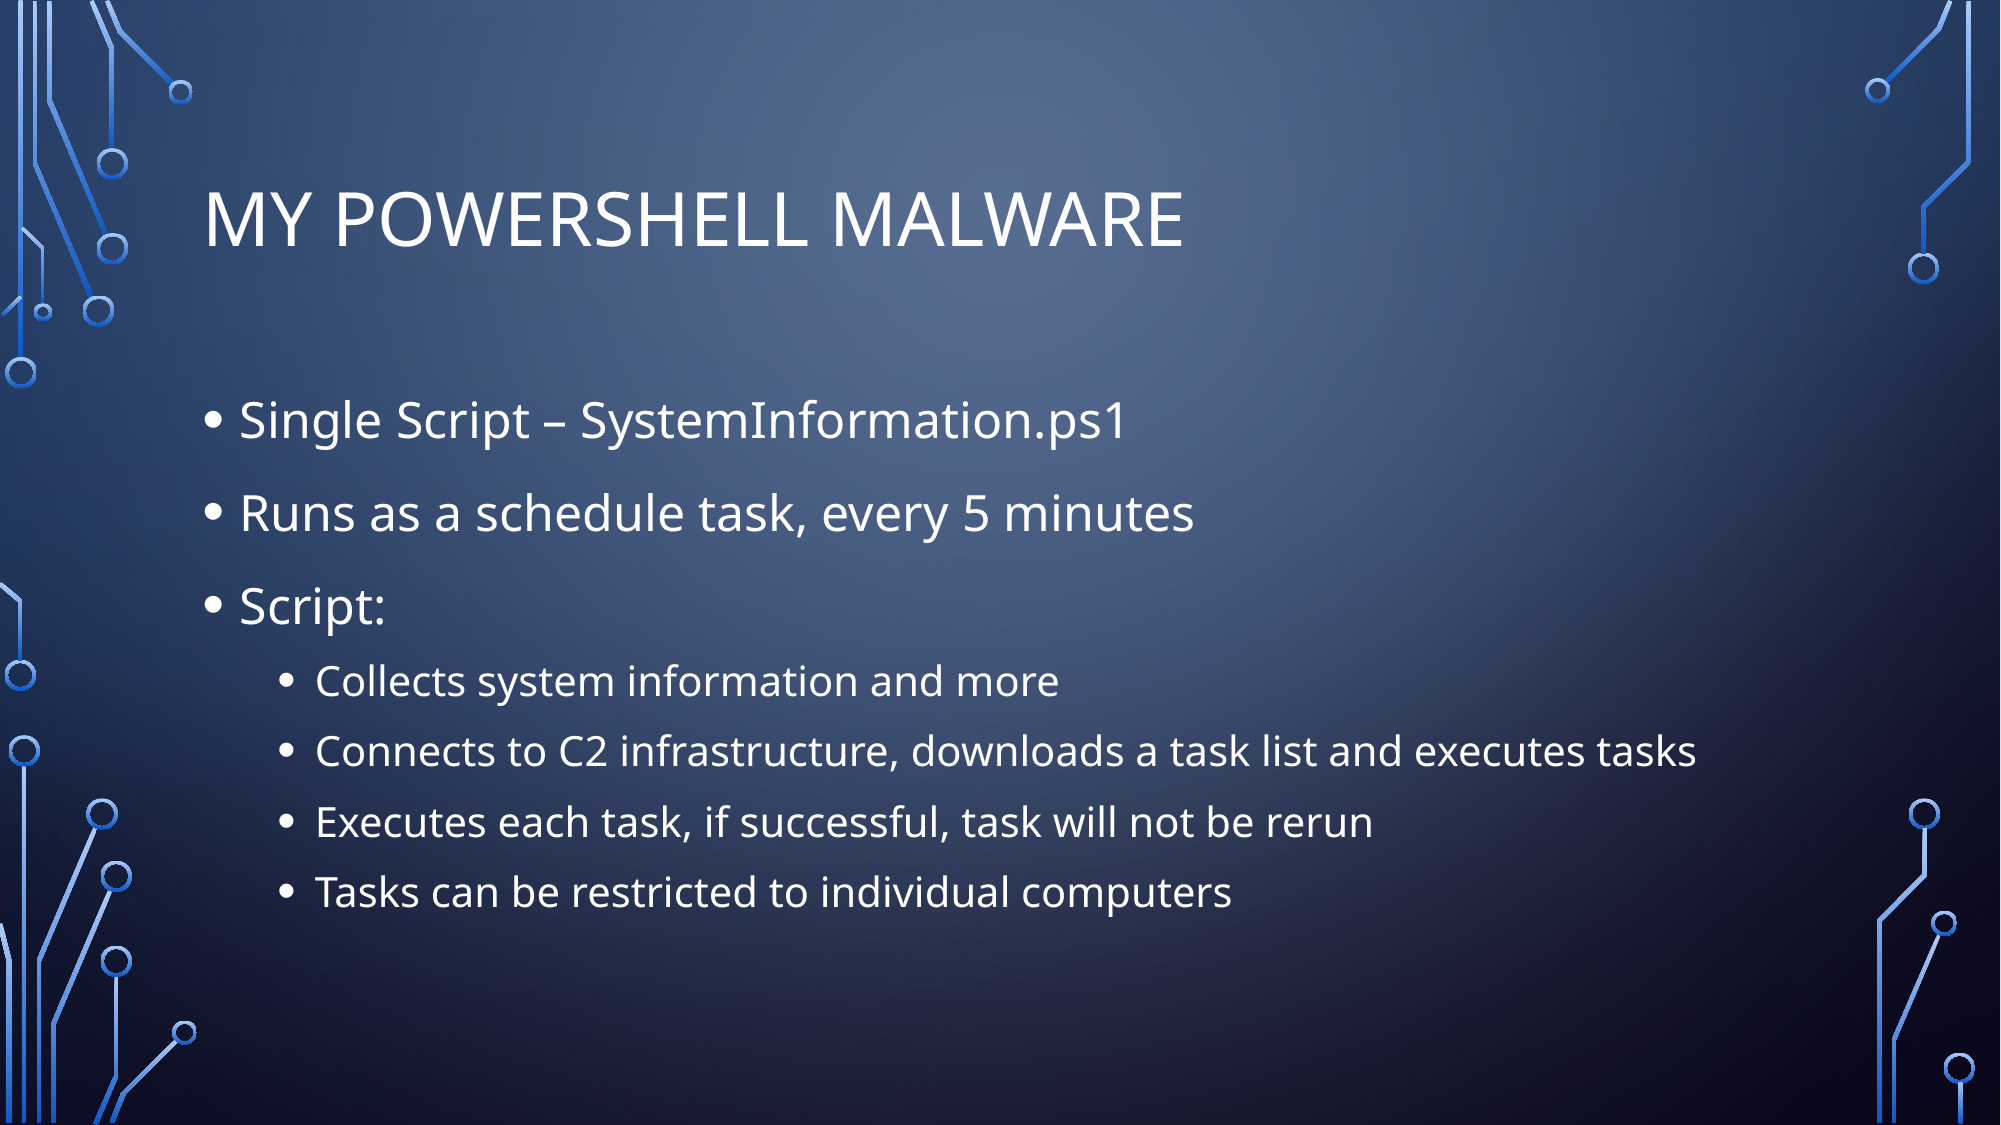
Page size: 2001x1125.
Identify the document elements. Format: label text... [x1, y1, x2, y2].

list Single Script – SystemInformation.ps1 Runs as a schedule task, every 5 minutes Script: Collects system information and more Connects to C2 infrastructure, downloads a task list and executes tasks Executes each task, if successful, task will not be rerun Tasks can be restricted to individual computers [187, 369, 1813, 950]
title My PowerShell Malware [187, 101, 1813, 344]
